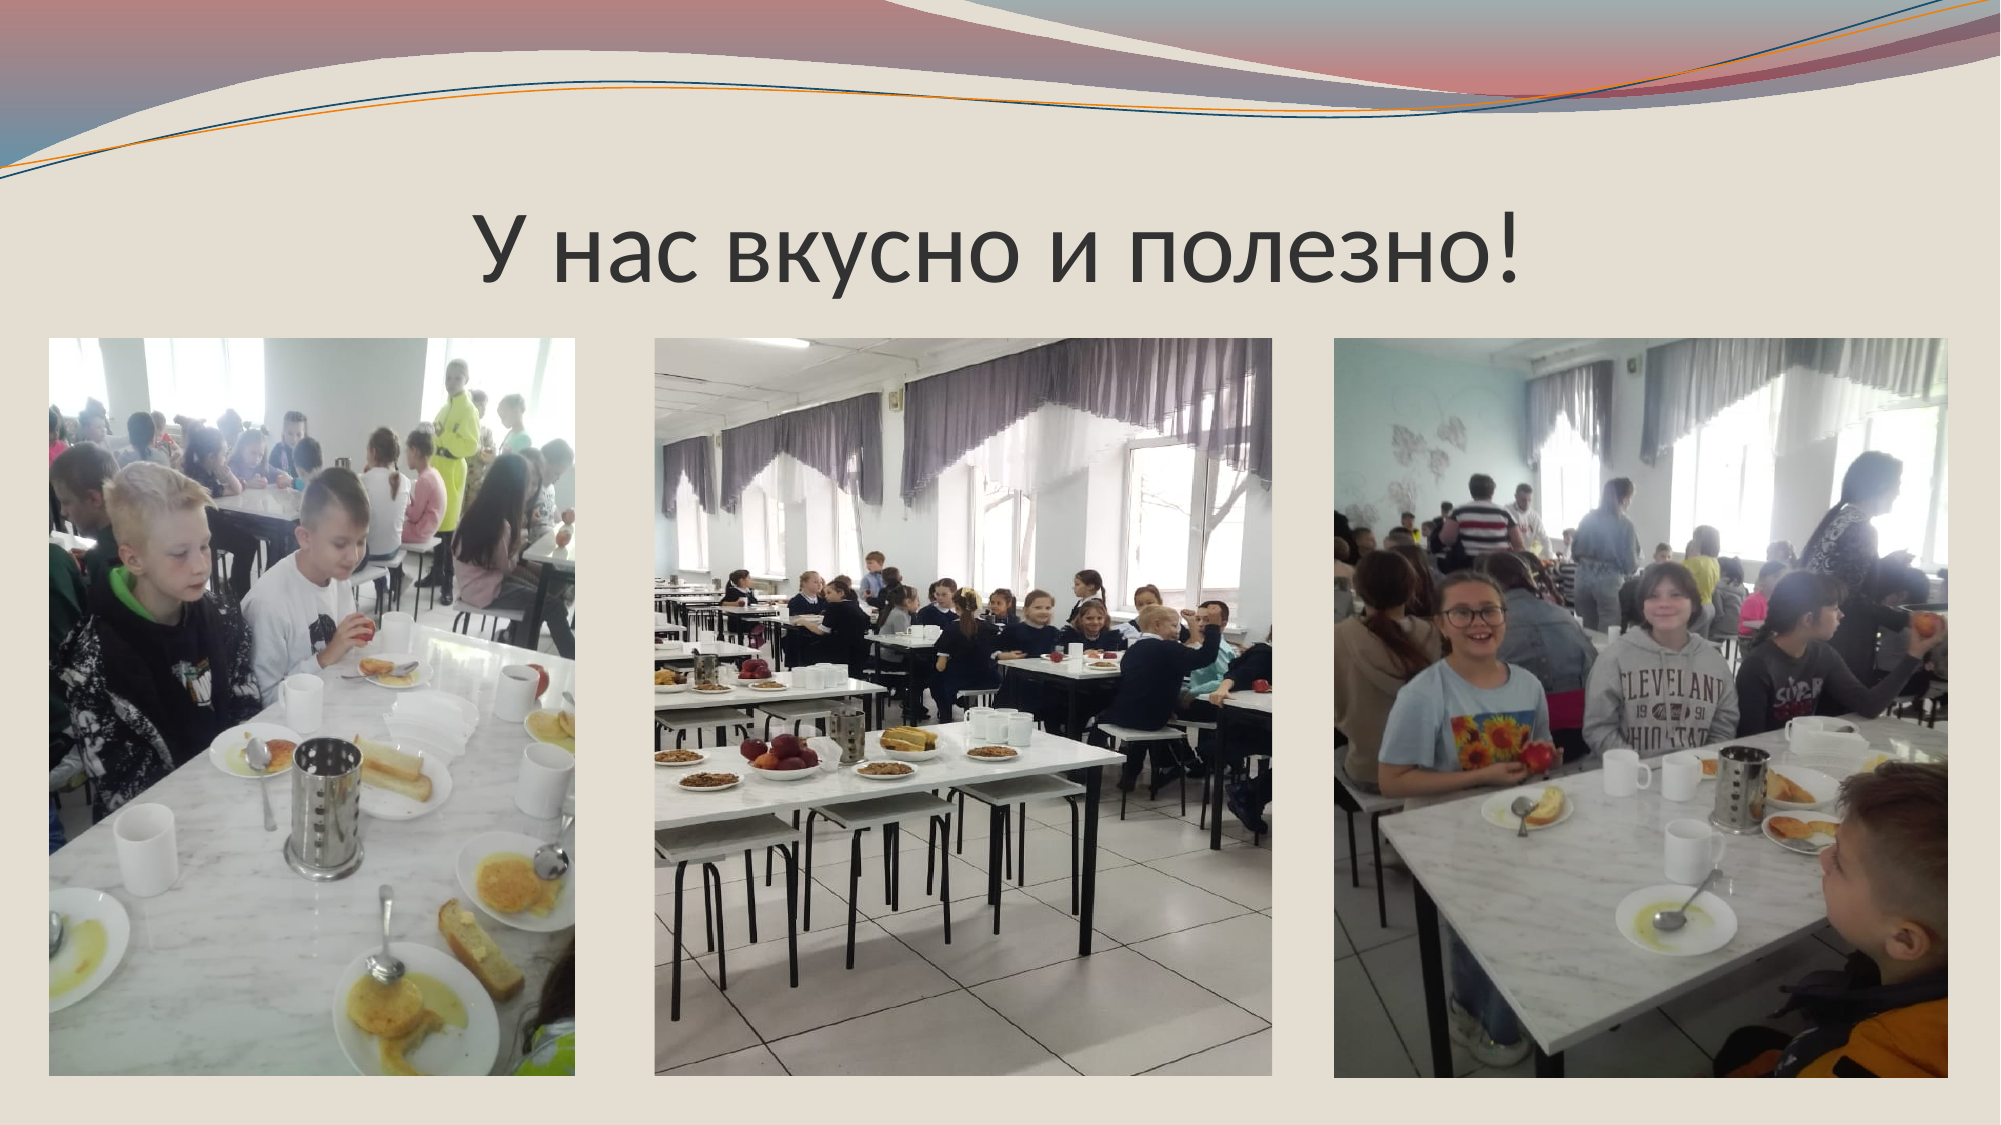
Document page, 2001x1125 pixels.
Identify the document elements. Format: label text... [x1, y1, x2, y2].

picture [48, 338, 575, 1076]
picture [1333, 338, 1949, 1078]
title У нас вкусно и полезно! [99, 115, 1900, 303]
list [654, 338, 1273, 1076]
